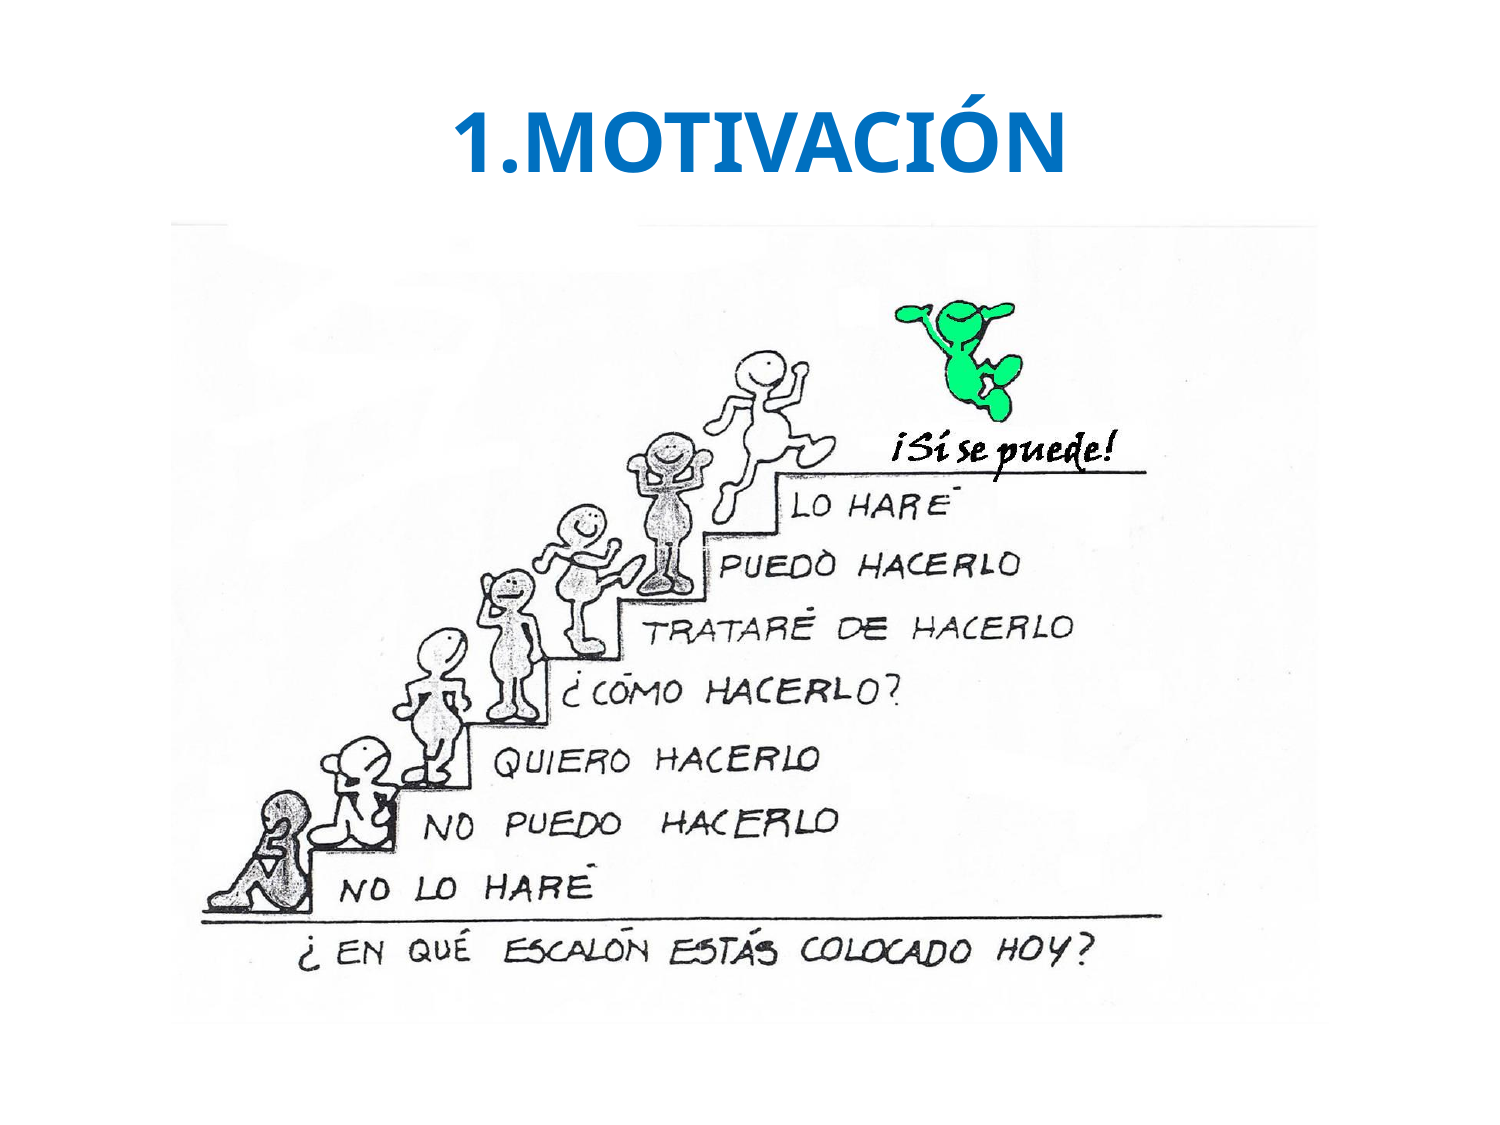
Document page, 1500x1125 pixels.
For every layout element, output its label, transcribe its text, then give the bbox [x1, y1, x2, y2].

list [170, 206, 1329, 1024]
title 1.MOTIVACIÓN [75, 45, 1425, 233]
